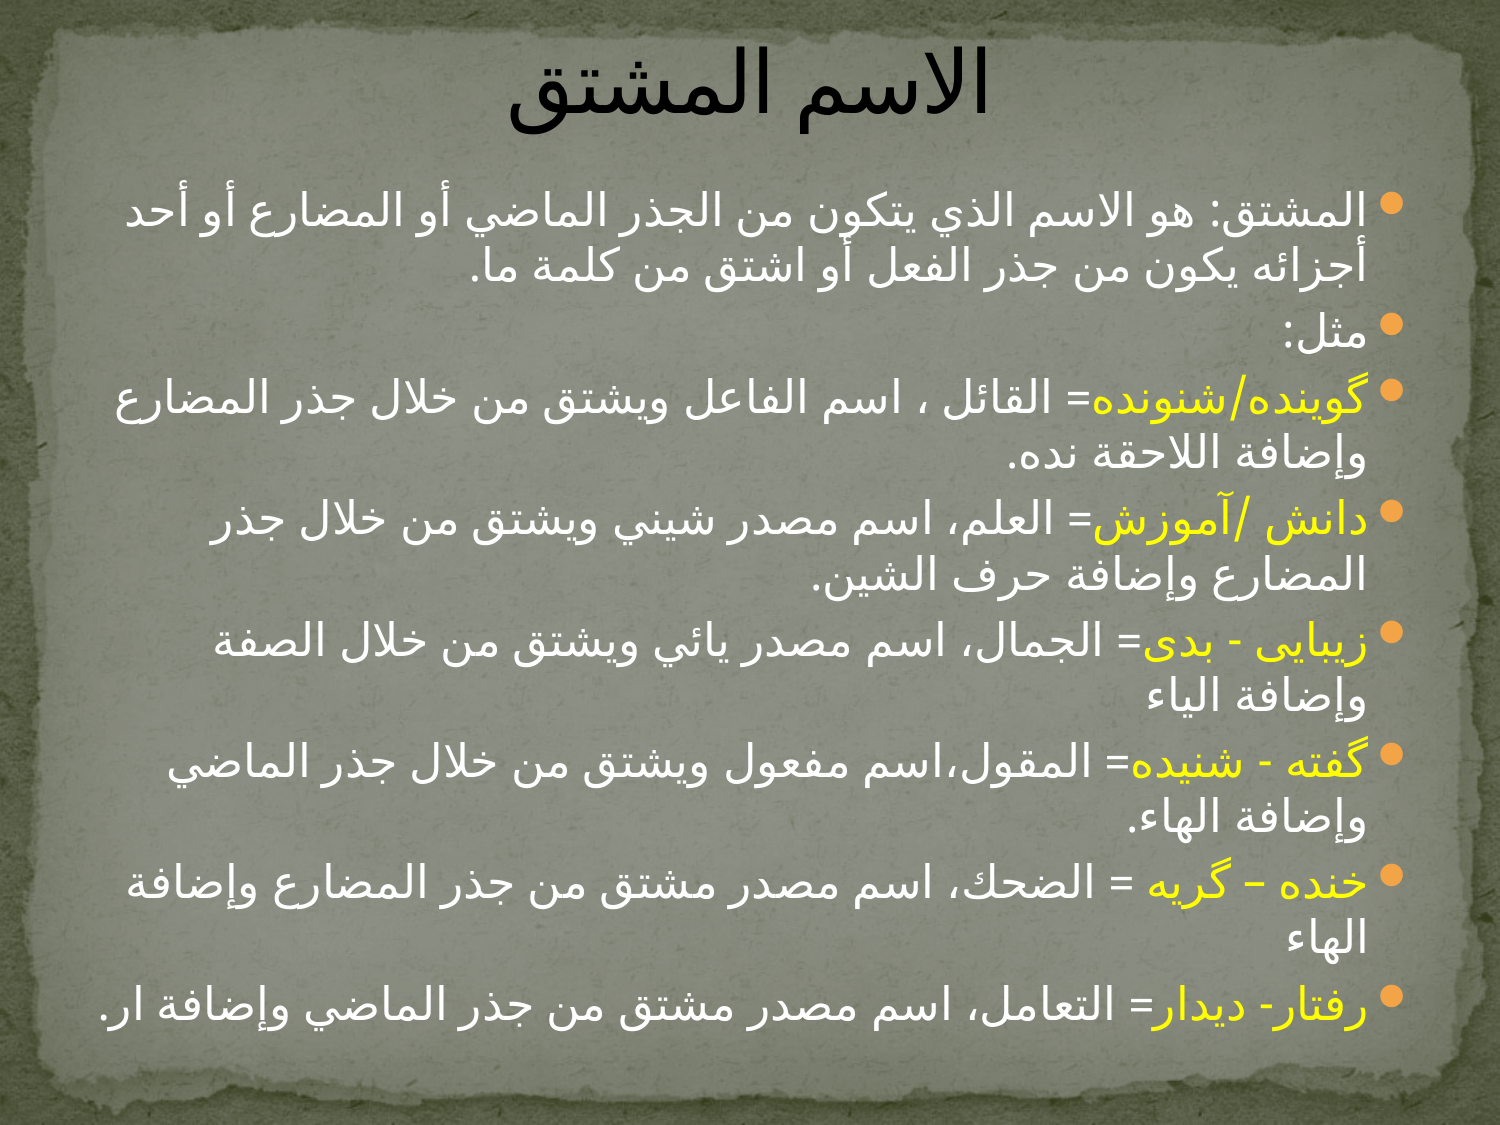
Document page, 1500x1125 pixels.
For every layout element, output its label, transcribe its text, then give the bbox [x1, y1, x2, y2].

list المشتق: هو الاسم الذي يتكون من الجذر الماضي أو المضارع أو أحد أجزائه يكون من جذر الفعل أو اشتق من كلمة ما. مثل: گوینده/شنونده= القائل ، اسم الفاعل ويشتق من خلال جذر المضارع وإضافة اللاحقة نده. دانش /آموزش= العلم، اسم مصدر شيني ويشتق من خلال جذر المضارع وإضافة حرف الشين. زیبایی - بدی= الجمال، اسم مصدر يائي ويشتق من خلال الصفة وإضافة الياء گفته - شنیده= المقول،اسم مفعول ويشتق من خلال جذر الماضي وإضافة الهاء. خنده – گریه = الضحك، اسم مصدر مشتق من جذر المضارع وإضافة الهاء رفتار- ديدار= التعامل، اسم مصدر مشتق من جذر الماضي وإضافة ار. [75, 172, 1425, 1083]
title الاسم المشتق [74, 0, 1425, 139]
